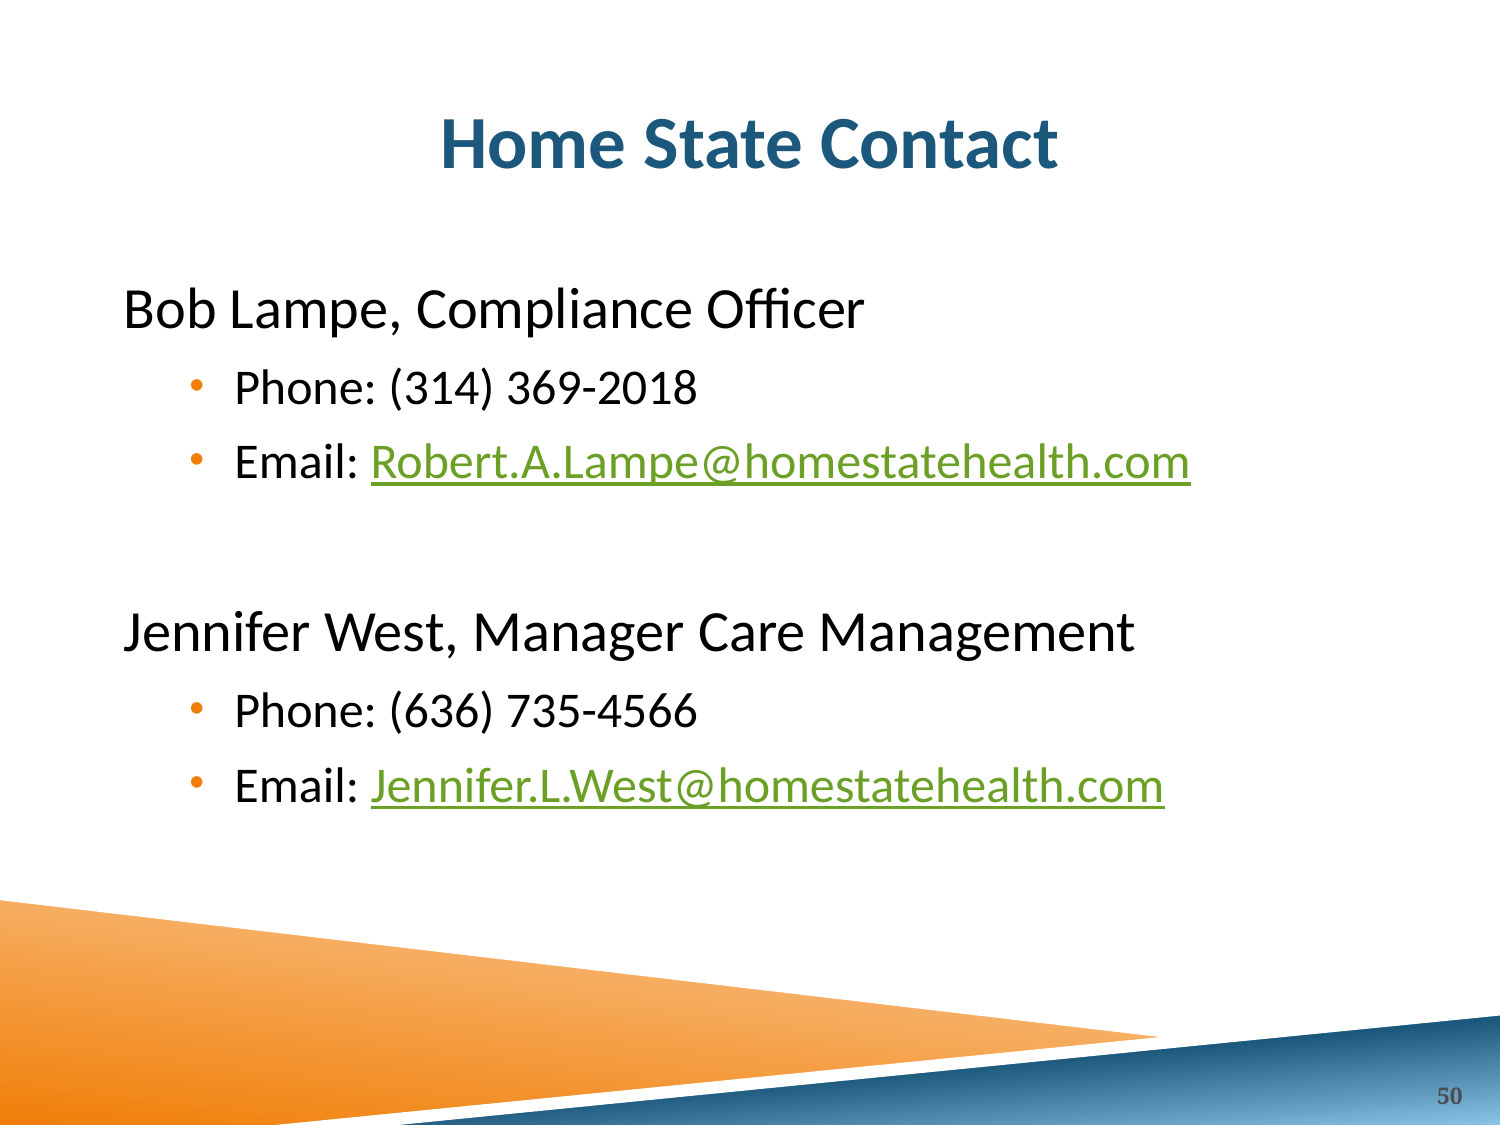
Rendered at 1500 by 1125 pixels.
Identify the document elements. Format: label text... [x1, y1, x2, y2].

list Bob Lampe, Compliance Officer Phone: (314) 369-2018 Email: Robert.A.Lampe@homestatehealth.com Jennifer West, Manager Care Management Phone: (636) 735-4566 Email: Jennifer.L.West@homestatehealth.com [112, 262, 1388, 875]
title Home State Contact [112, 45, 1388, 233]
slide_number 50 [1387, 1052, 1463, 1113]
